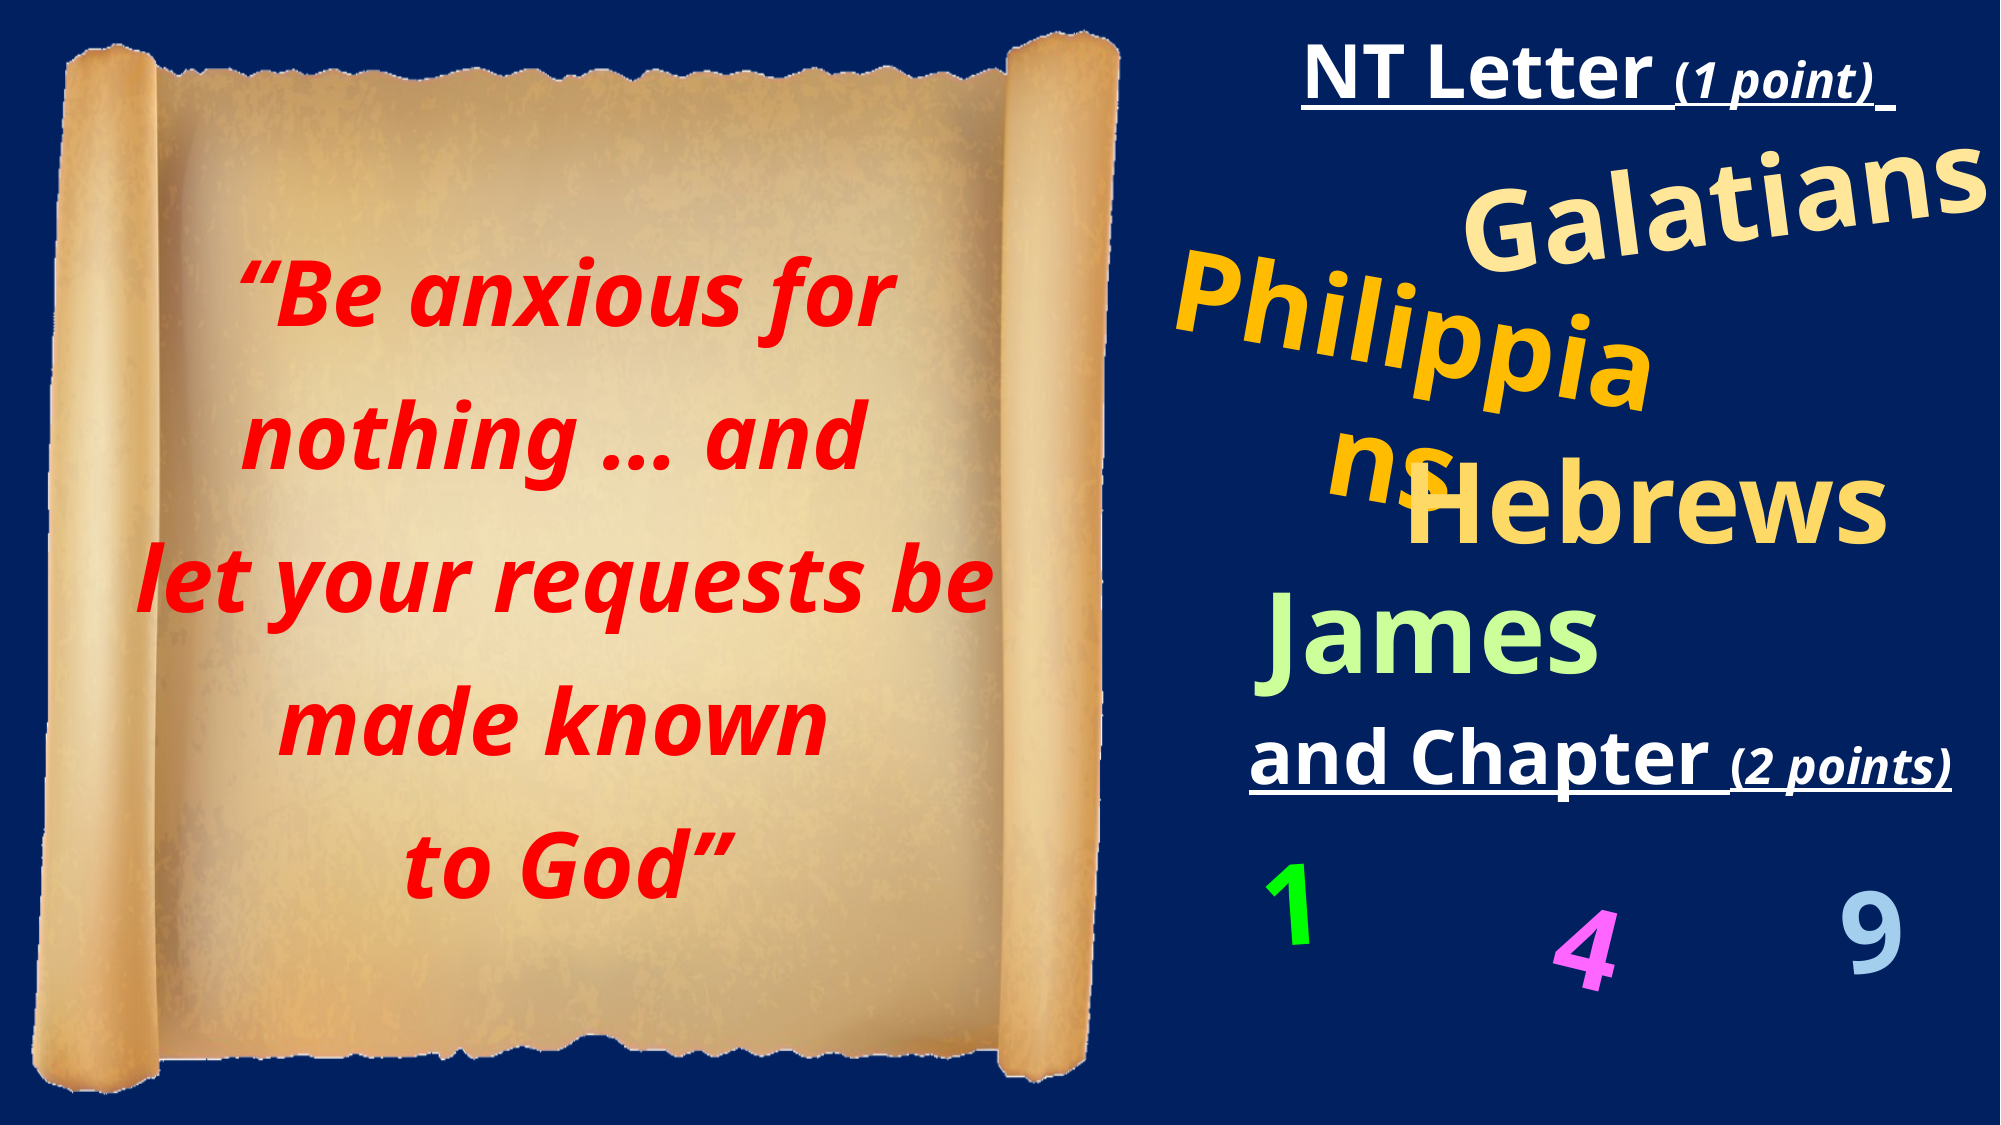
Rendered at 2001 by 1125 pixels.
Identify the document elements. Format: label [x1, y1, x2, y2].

text_box [30, 15, 1128, 1110]
text_box [0, 0, 2000, 1125]
